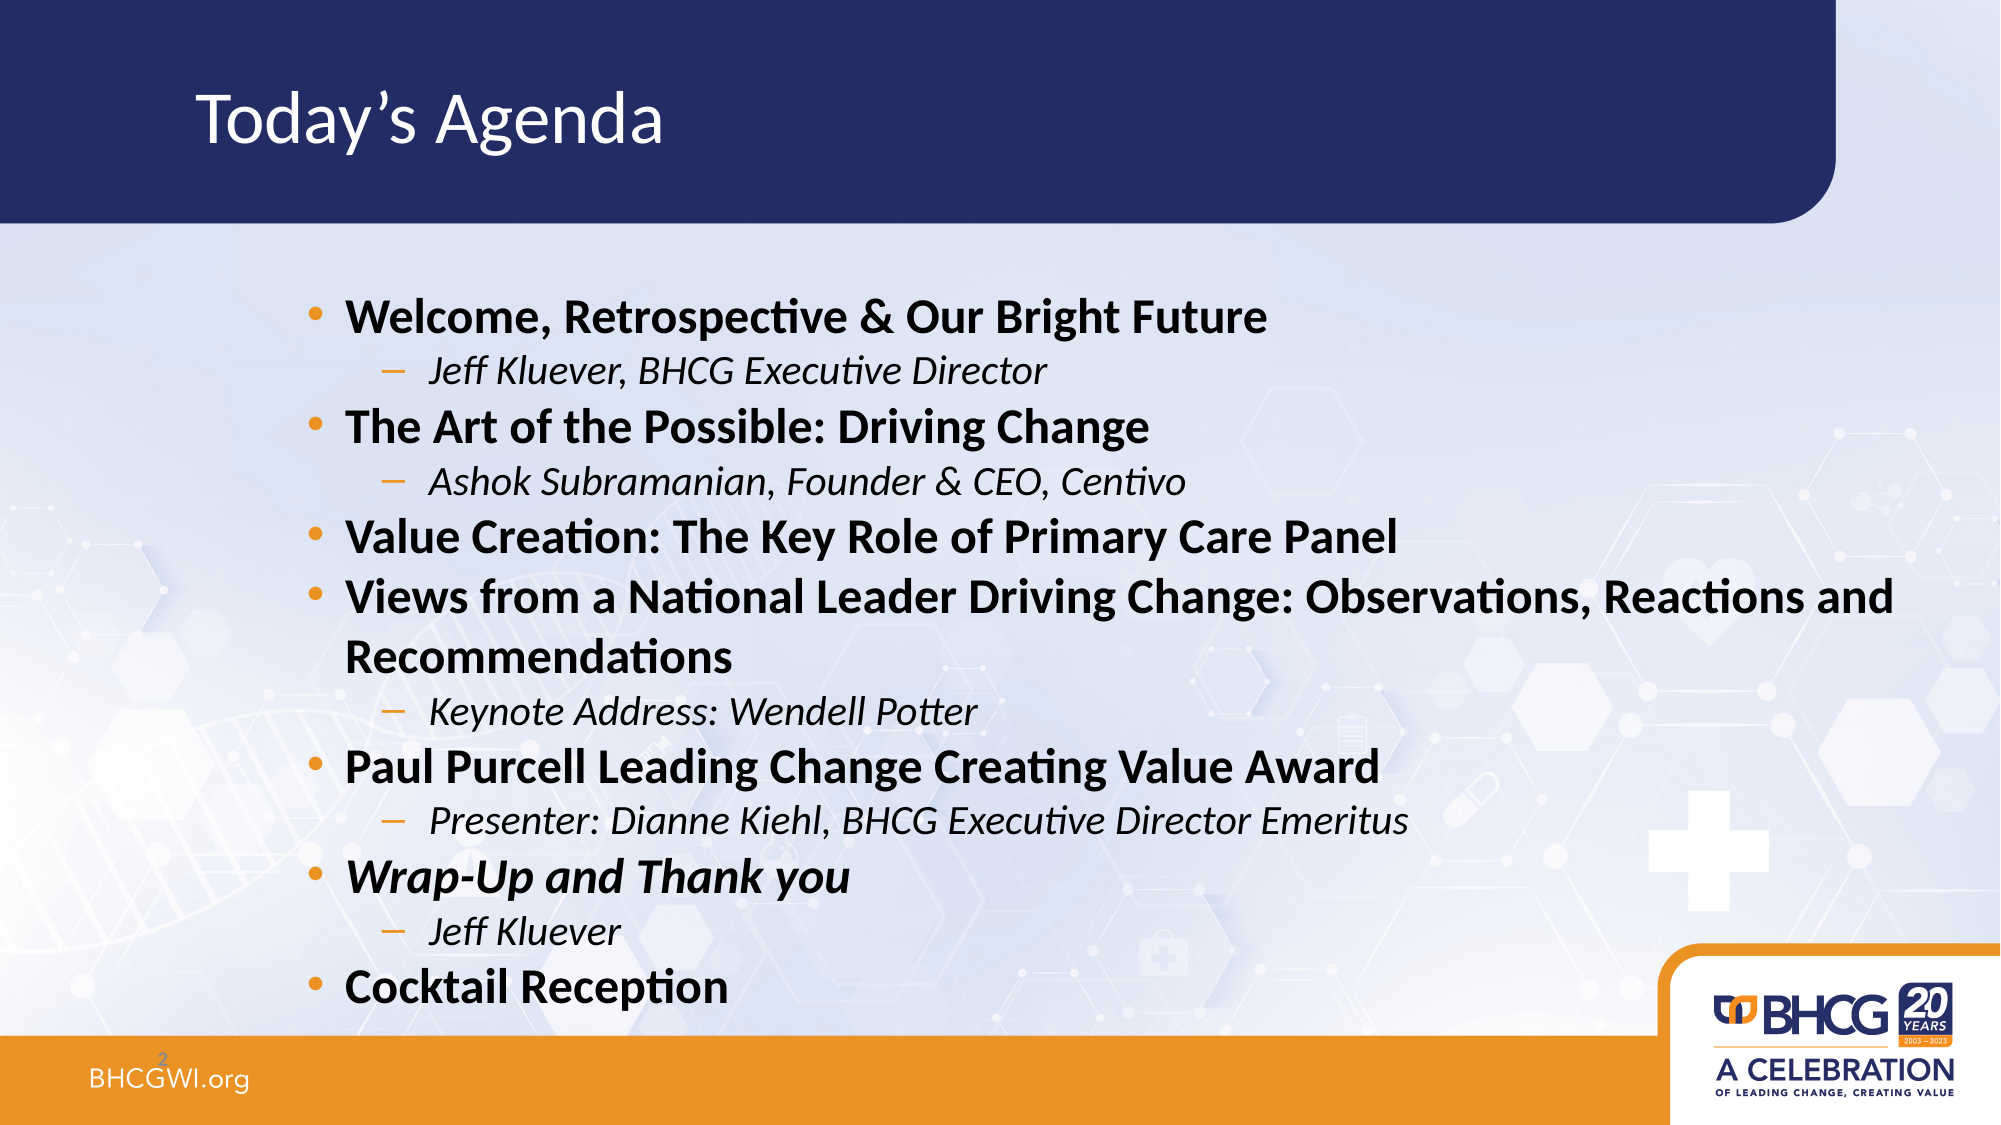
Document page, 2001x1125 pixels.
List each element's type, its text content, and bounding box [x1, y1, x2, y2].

slide_number 2 [83, 1027, 184, 1088]
picture [0, 0, 2001, 1125]
title Today’s Agenda [180, 31, 1980, 202]
list Welcome, Retrospective & Our Bright Future Jeff Kluever, BHCG Executive Director The Art of the Possible: Driving Change Ashok Subramanian, Founder & CEO, Centivo Value Creation: The Key Role of Primary Care Panel Views from a National Leader Driving Change: Observations, Reactions and Recommendations Keynote Address: Wendell Potter Paul Purcell Leading Change Creating Value Award Presenter: Dianne Kiehl, BHCG Executive Director Emeritus Wrap-Up and Thank you Jeff Kluever Cocktail Reception [180, 275, 1980, 994]
